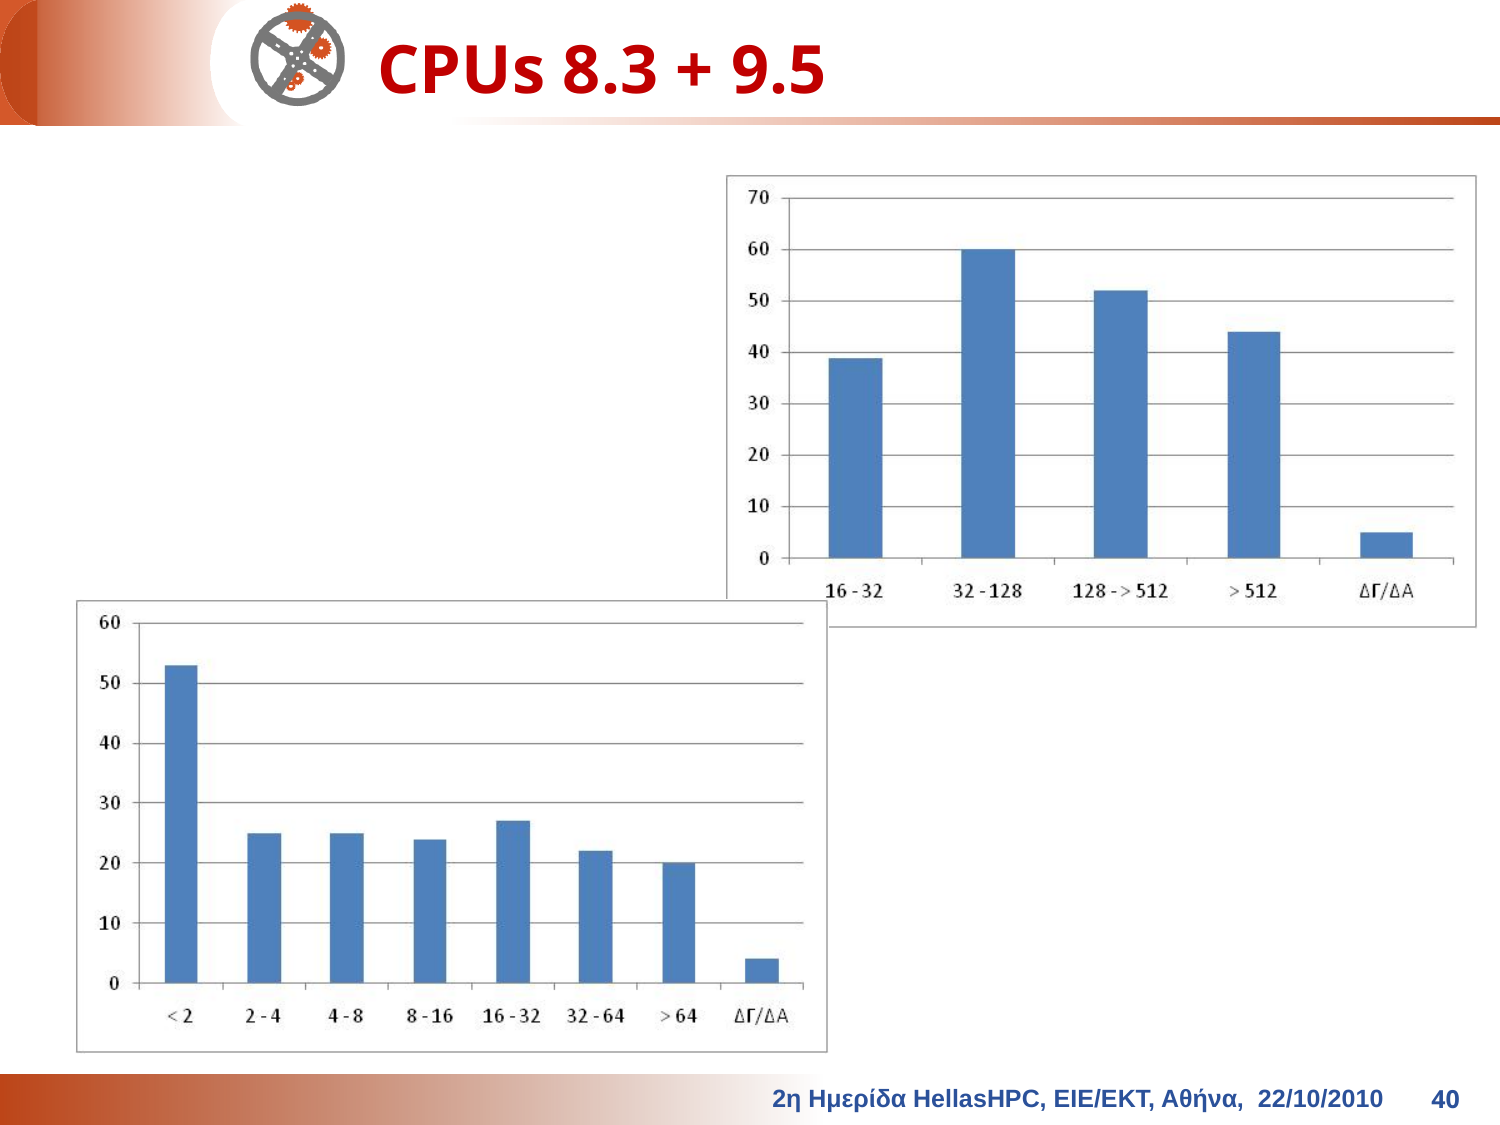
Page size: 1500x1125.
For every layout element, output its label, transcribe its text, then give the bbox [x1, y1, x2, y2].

picture [74, 174, 1478, 1054]
footer 2η Ημερίδα HellasHPC, ΕΙΕ/ΕΚΤ, Αθήνα, 22/10/2010 [749, 1074, 1401, 1125]
picture [246, 0, 349, 112]
slide_number 40 [1397, 1076, 1476, 1125]
title CPUs 8.3 + 9.5 [362, 10, 1475, 124]
